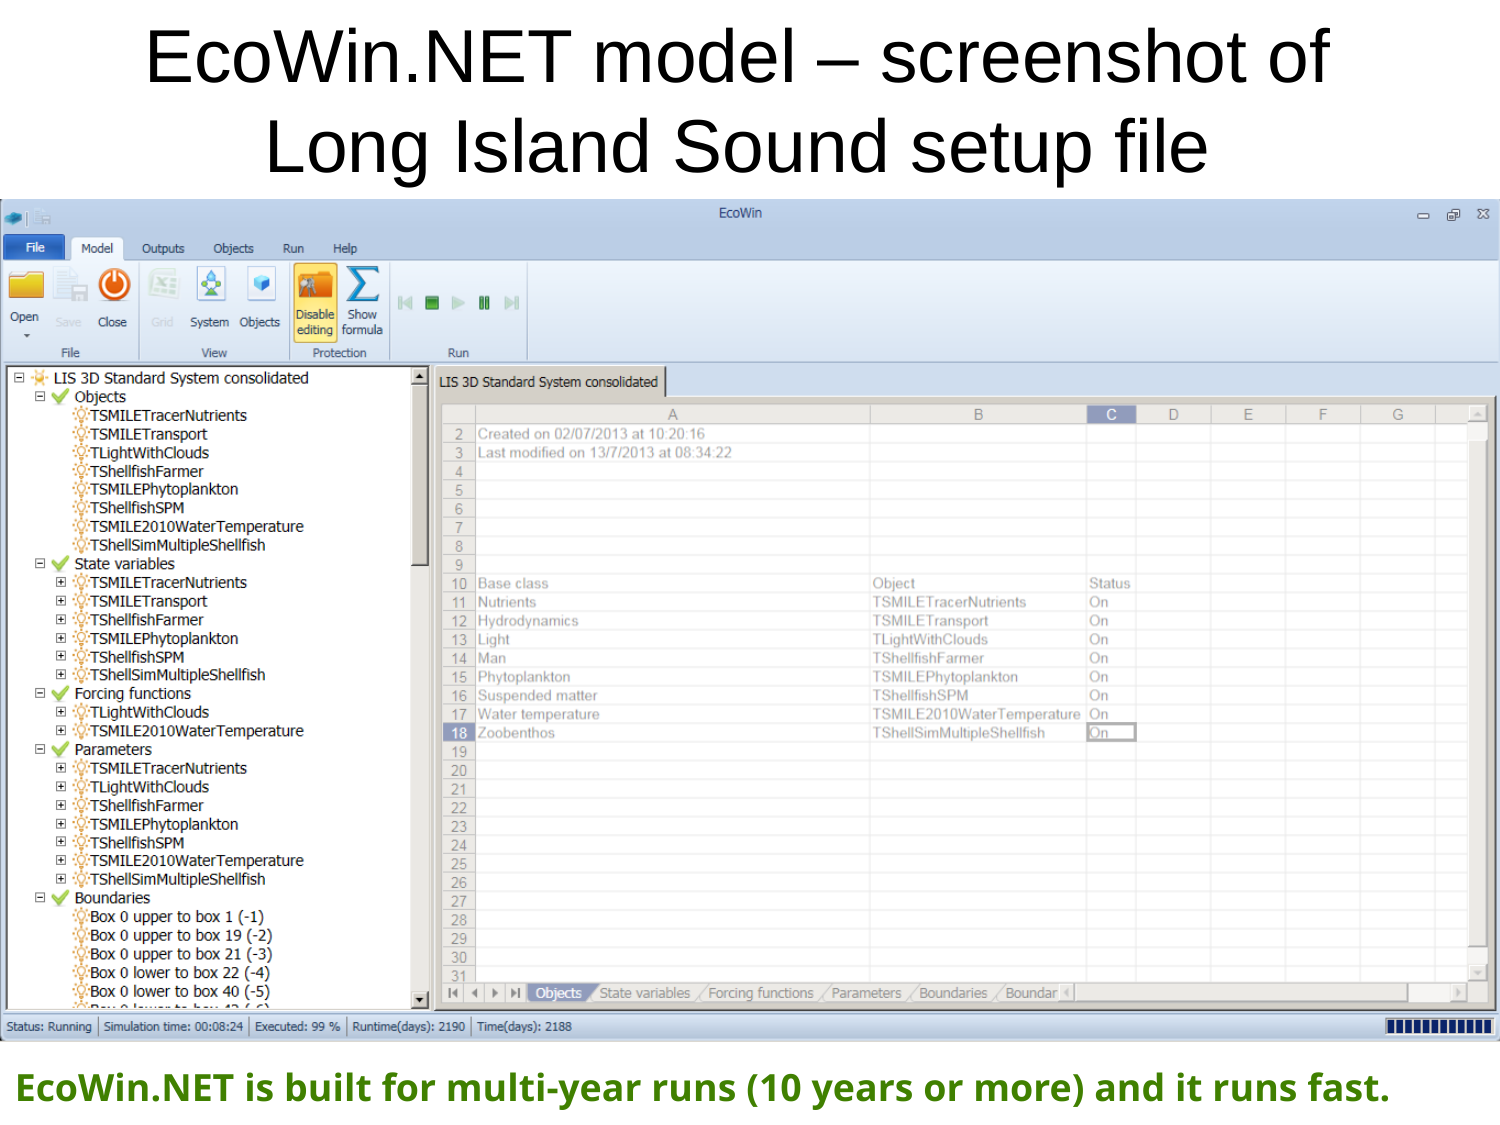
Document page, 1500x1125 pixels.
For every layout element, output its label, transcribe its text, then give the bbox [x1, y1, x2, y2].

picture [0, 198, 1500, 1043]
title EcoWin.NET model – screenshot of Long Island Sound setup file [100, 54, 1376, 141]
text_box EcoWin.NET is built for multi-year runs (10 years or more) and it runs fast. [0, 1057, 1500, 1117]
